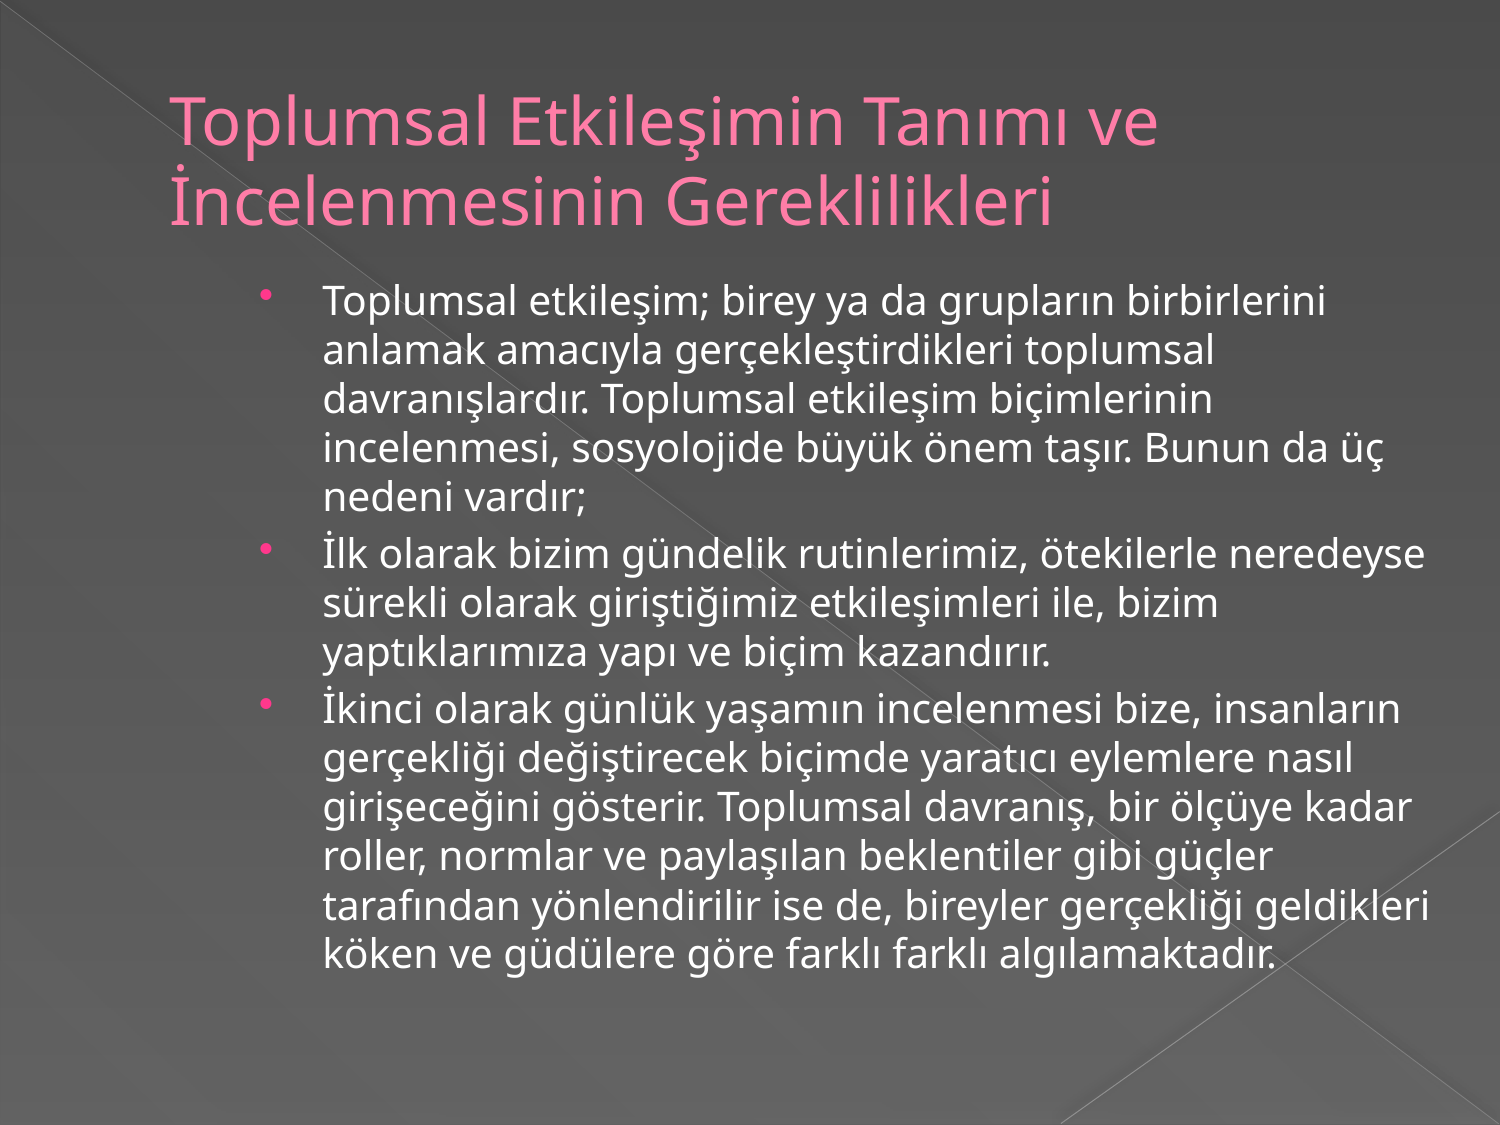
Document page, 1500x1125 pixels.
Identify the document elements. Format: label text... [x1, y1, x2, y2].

list Toplumsal etkileşim; birey ya da grupların birbirlerini anlamak amacıyla gerçekleştirdikleri toplumsal davranışlardır. Toplumsal etkileşim biçimlerinin incelenmesi, sosyolojide büyük önem taşır. Bunun da üç nedeni vardır; İlk olarak bizim gündelik rutinlerimiz, ötekilerle neredeyse sürekli olarak giriştiğimiz etkileşimleri ile, bizim yaptıklarımıza yapı ve biçim kazandırır. İkinci olarak günlük yaşamın incelenmesi bize, insanların gerçekliği değiştirecek biçimde yaratıcı eylemlere nasıl girişeceğini gösterir. Toplumsal davranış, bir ölçüye kadar roller, normlar ve paylaşılan beklentiler gibi güçler tarafından yönlendirilir ise de, bireyler gerçekliği geldikleri köken ve güdülere göre farklı farklı algılamaktadır. [235, 267, 1466, 1025]
title Toplumsal Etkileşimin Tanımı ve İncelenmesinin Gereklilikleri [75, 43, 1425, 274]
